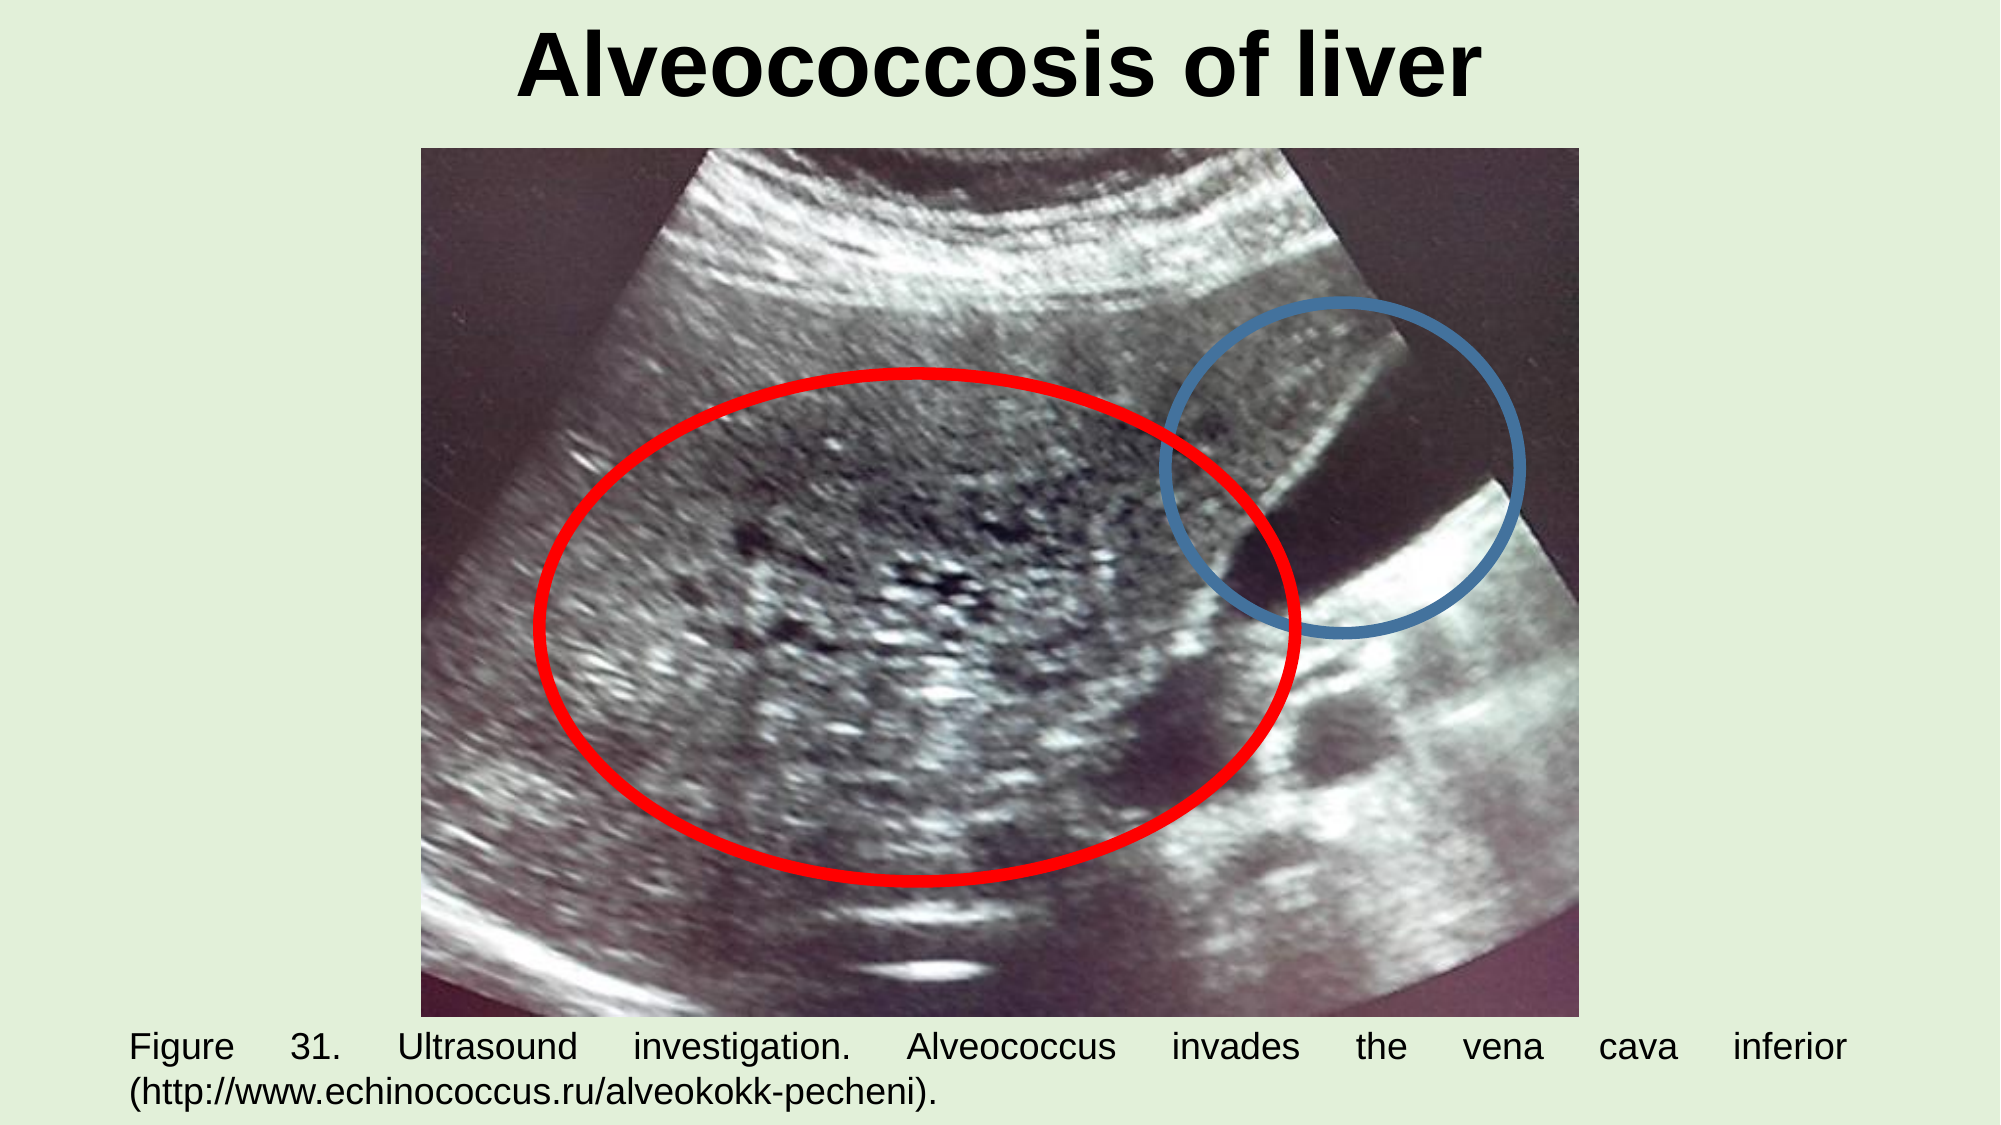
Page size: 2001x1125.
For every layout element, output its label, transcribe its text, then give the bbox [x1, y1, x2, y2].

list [421, 148, 1579, 1017]
title Alveococcosis of liver [173, 19, 1827, 114]
text_box Figure 31. Ultrasound investigation. Alveococcus invades the vena cava inferior (http://www.echinococcus.ru/alveokokk-pecheni). [114, 1014, 1863, 1120]
